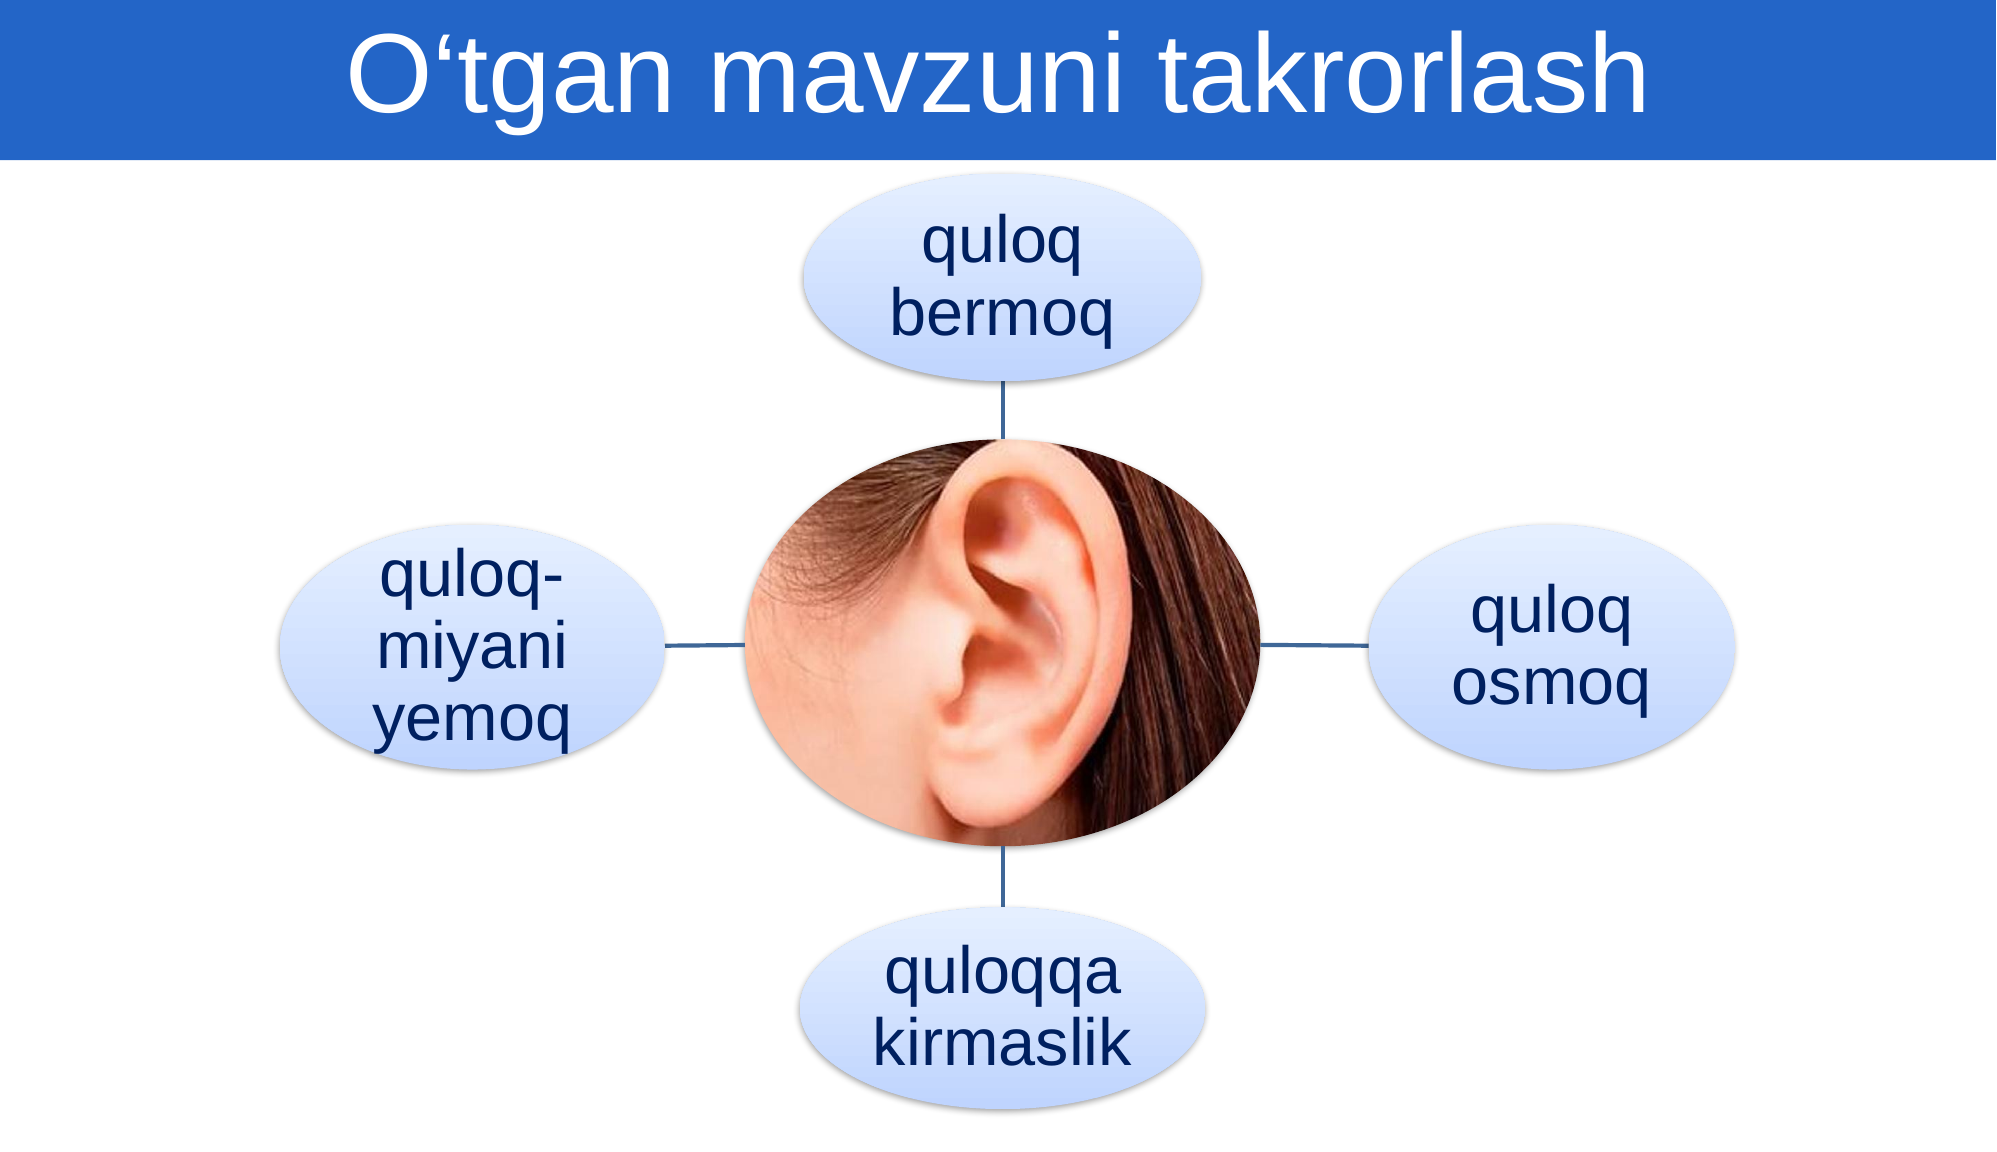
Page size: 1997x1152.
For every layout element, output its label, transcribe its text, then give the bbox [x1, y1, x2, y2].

text_box O‘tgan mavzuni takrorlash [0, 0, 1996, 161]
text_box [194, 131, 1802, 1152]
